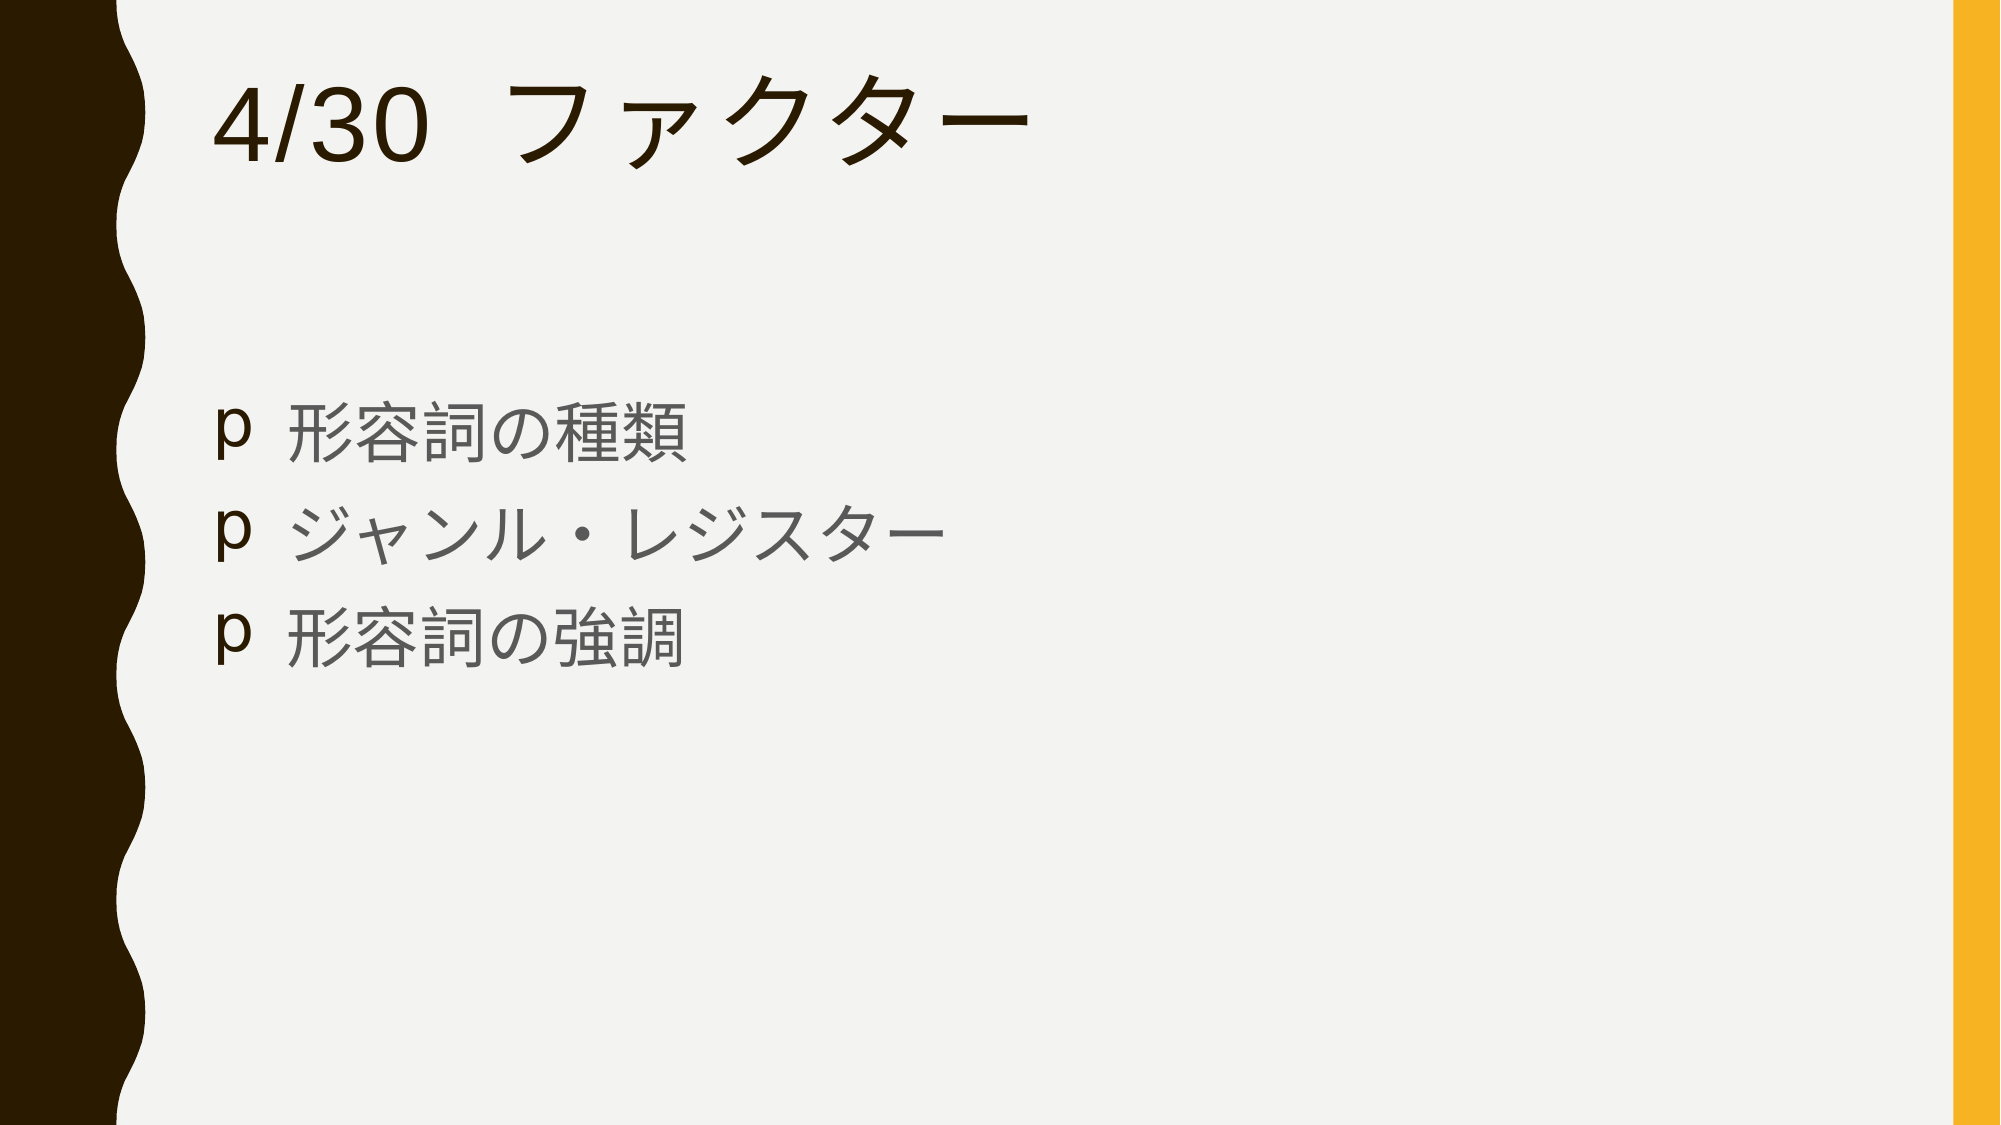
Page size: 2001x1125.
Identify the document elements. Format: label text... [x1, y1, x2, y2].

list 形容詞の種類 ジャンル・レジスター 形容詞の強調 [204, 374, 1876, 965]
title 4/30 ファクター [204, 62, 1876, 308]
